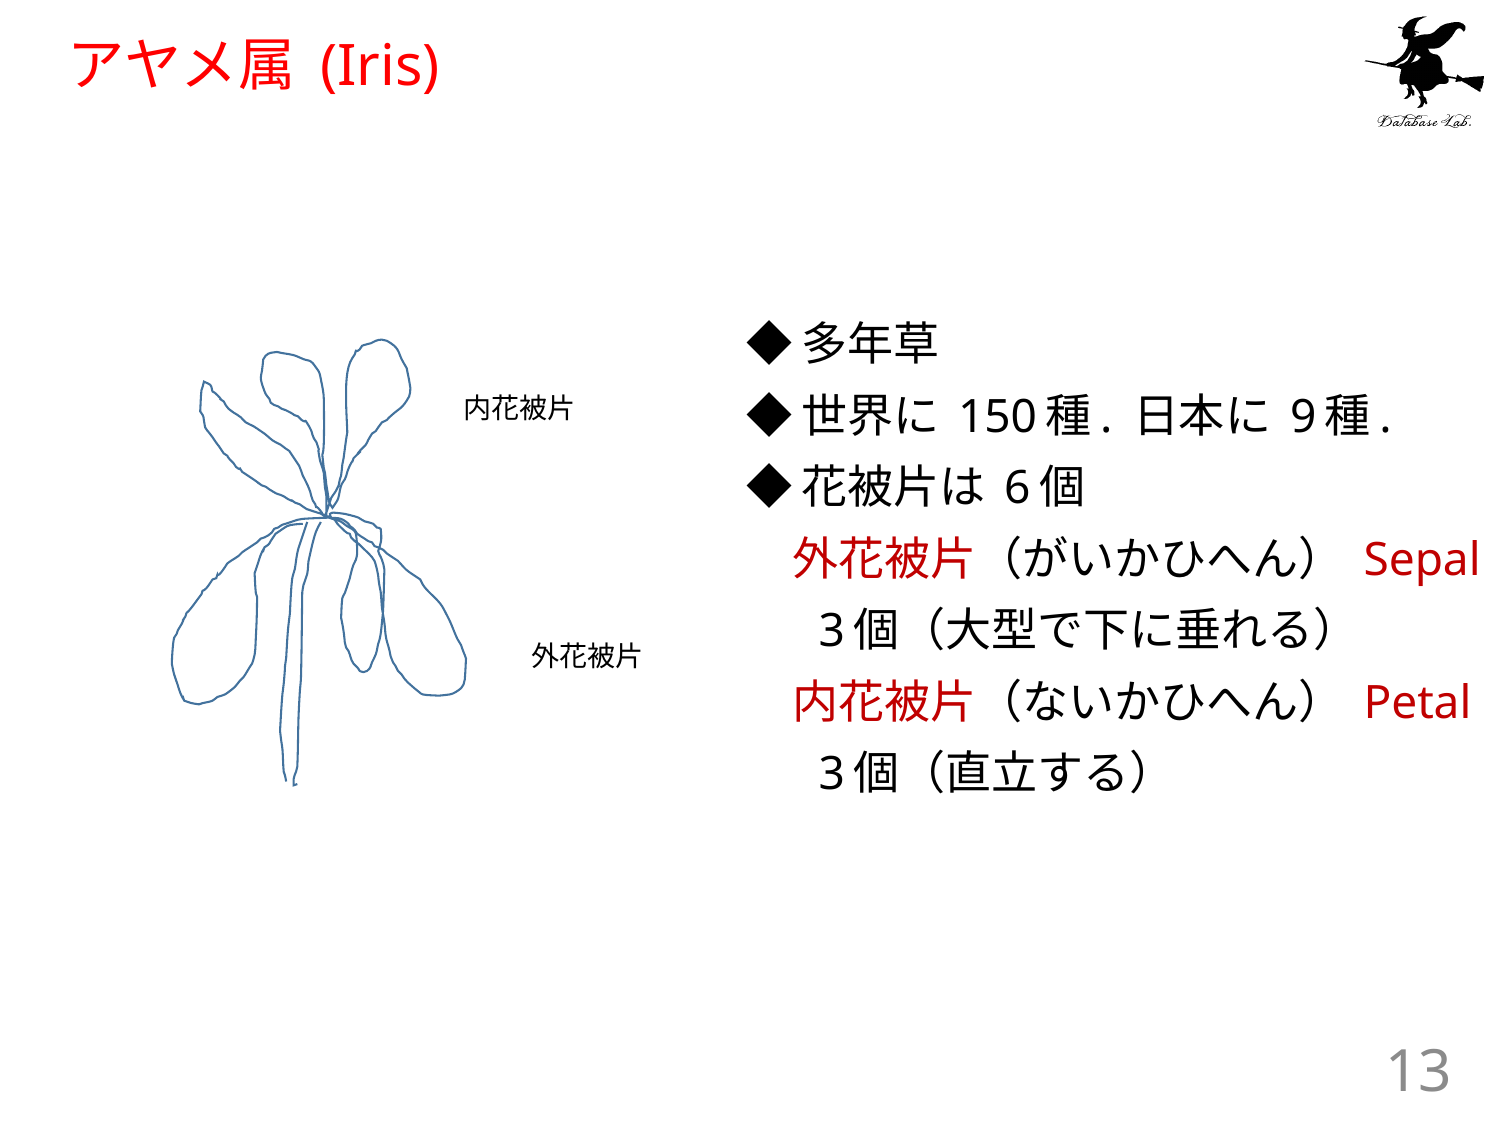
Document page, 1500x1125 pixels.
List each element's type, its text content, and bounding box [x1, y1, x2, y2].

title アヤメ属 (Iris) [52, 28, 1441, 106]
text_box 内花被片 [448, 382, 591, 432]
text_box [170, 338, 468, 706]
slide_number 13 [1129, 1042, 1467, 1103]
text_box 外花被片 [516, 630, 659, 680]
picture [1362, 14, 1486, 130]
list ◆多年草 ◆世界に 150種. 日本に 9種. ◆花被片は 6個 外花被片（がいかひへん） Sepal 3個（大型で下に垂れる） 内花被片（ないかひへん） Petal 3個（直立する） [731, 307, 1500, 831]
text_box [279, 523, 308, 782]
text_box [292, 521, 322, 787]
